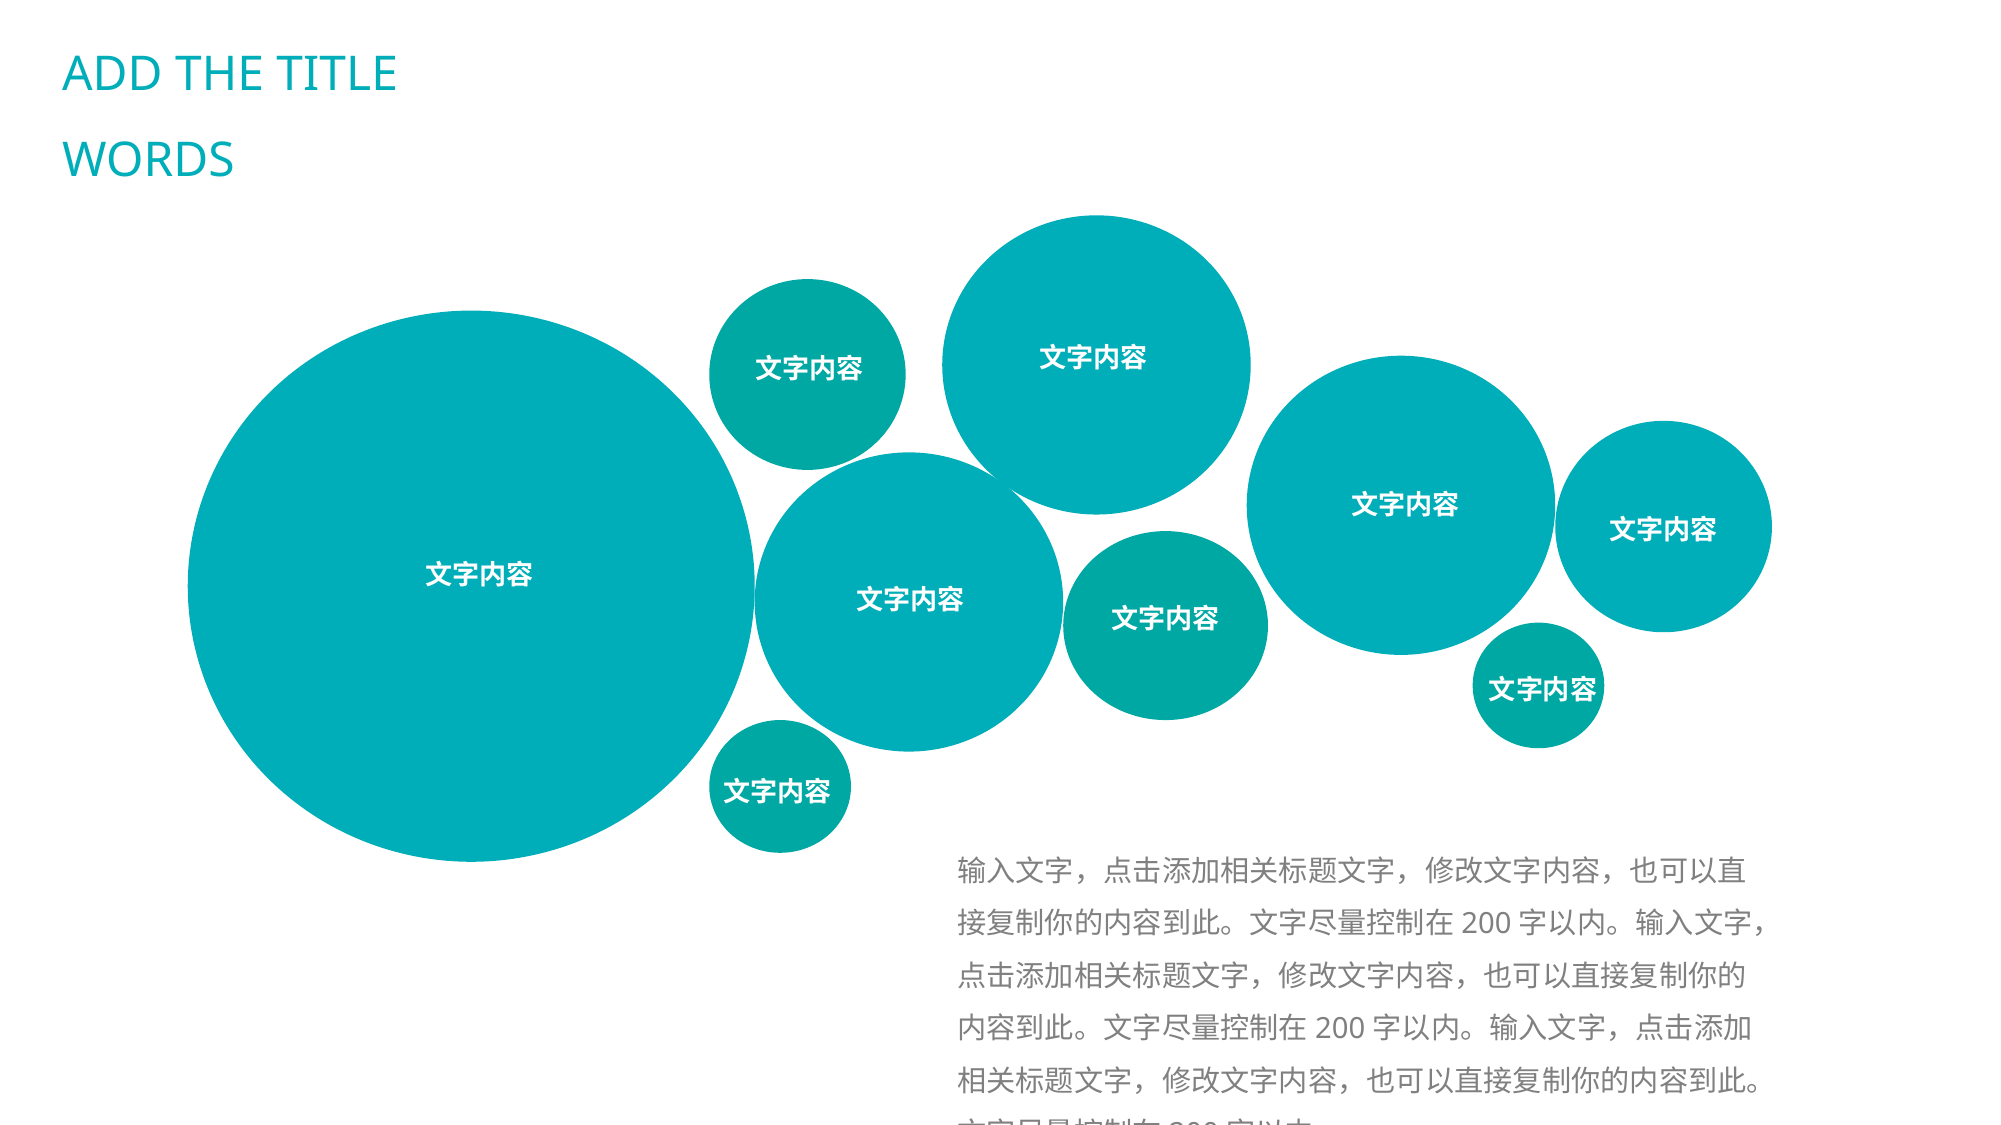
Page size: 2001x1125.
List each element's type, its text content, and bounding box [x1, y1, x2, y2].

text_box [187, 215, 1772, 862]
text_box 输入文字，点击添加相关标题文字，修改文字内容，也可以直接复制你的内容到此。文字尽量控制在200字以内。输入文字，点击添加相关标题文字，修改文字内容，也可以直接复制你的内容到此。文字尽量控制在200字以内。输入文字，点击添加相关标题文字，修改文字内容，也可以直接复制你的内容到此。文字尽量控制在200字以内。 [942, 862, 1772, 1125]
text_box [409, 326, 1734, 816]
text_box ADD THE TITLE WORDS [47, 6, 552, 194]
